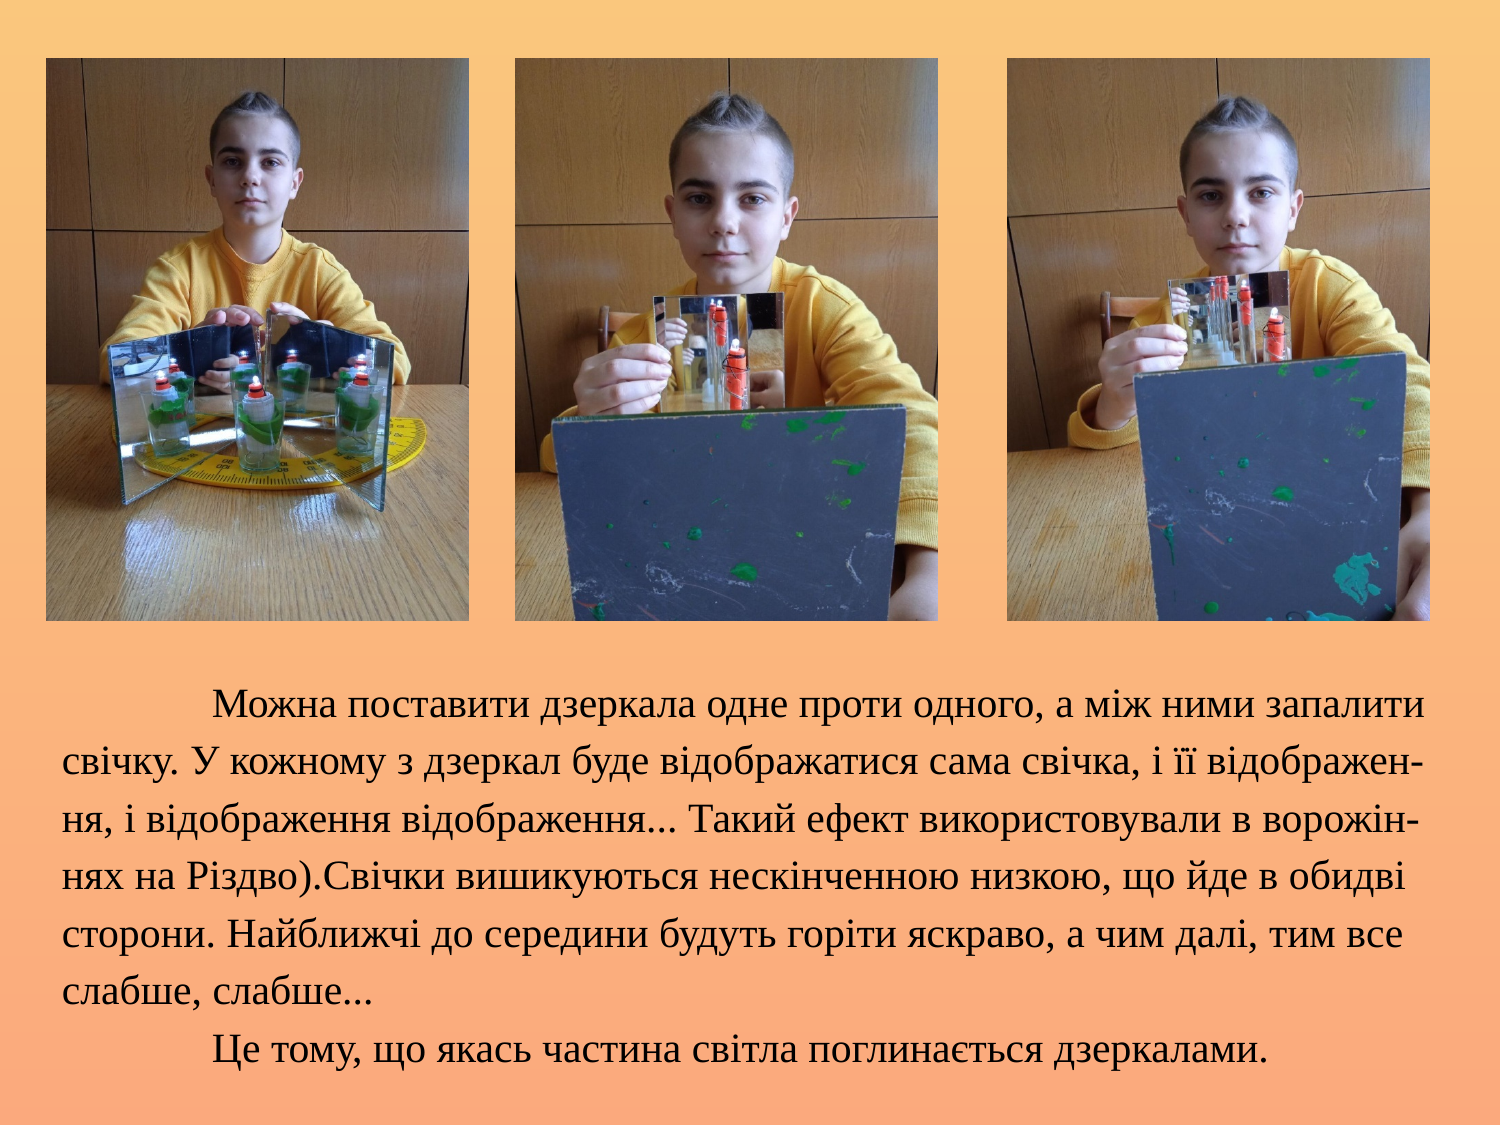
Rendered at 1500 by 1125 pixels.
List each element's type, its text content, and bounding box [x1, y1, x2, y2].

picture [46, 58, 469, 622]
picture [1007, 58, 1430, 622]
picture [515, 58, 938, 622]
text_box Можна поставити дзеркала одне проти одного, а між ними запалити свічку. У кожному з дзеркал буде відображатися сама свічка, і її відображен-ня, і відображення відображення... Такий ефект використовували в ворожін-нях на Різдво).Свічки вишикуються нескінченною низкою, що йде в обидві сторони. Найближчі до середини будуть горіти яскраво, а чим далі, тим все слабше, слабше... Це тому, що якась частина світла поглинається дзеркалами. [47, 660, 1465, 1090]
